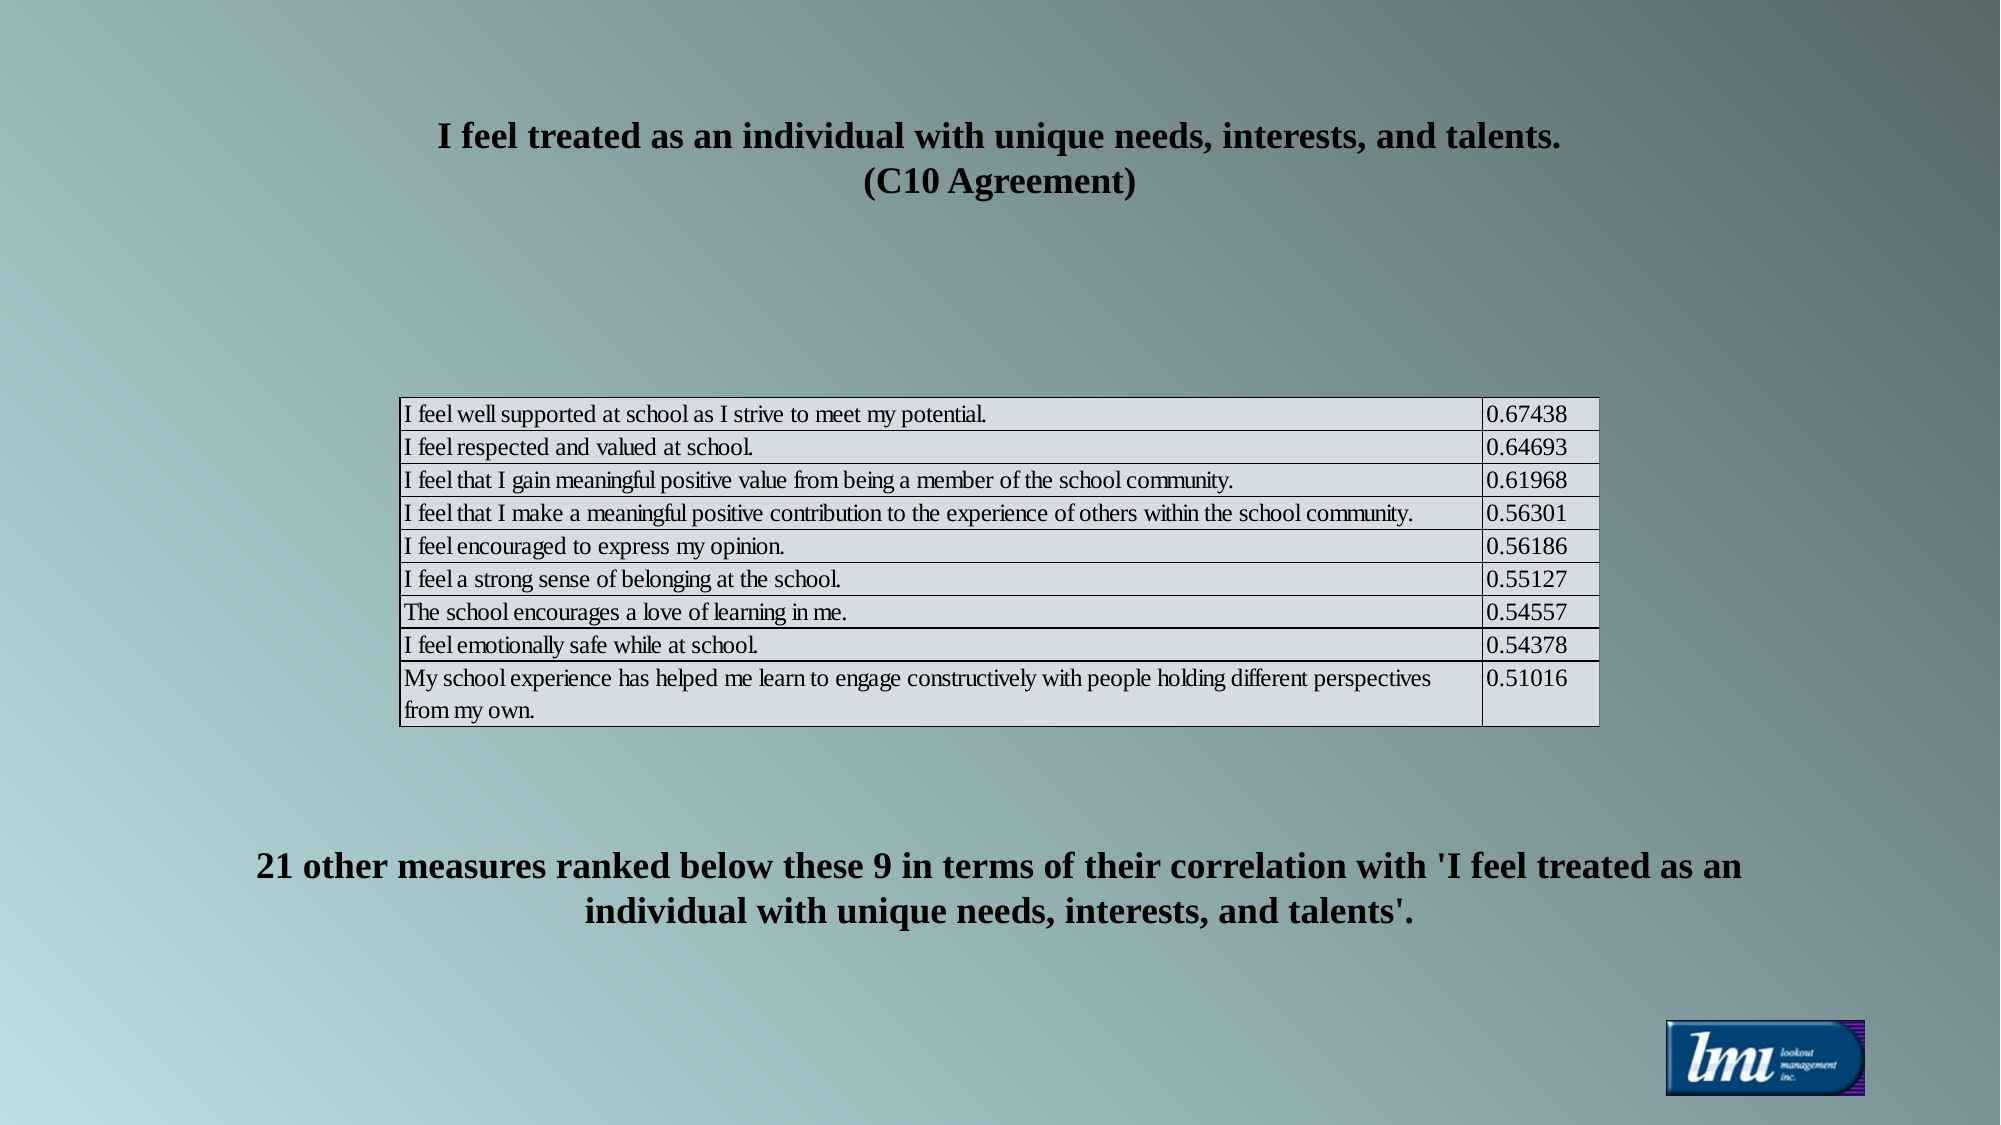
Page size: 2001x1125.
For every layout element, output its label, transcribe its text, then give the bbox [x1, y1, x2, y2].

text_box I feel treated as an individual with unique needs, interests, and talents. (C10 Agreement) [270, 104, 1730, 209]
picture [1666, 1020, 1865, 1096]
picture [399, 396, 1601, 729]
text_box 21 other measures ranked below these 9 in terms of their correlation with 'I feel treated as an individual with unique needs, interests, and talents'. [166, 833, 1834, 938]
